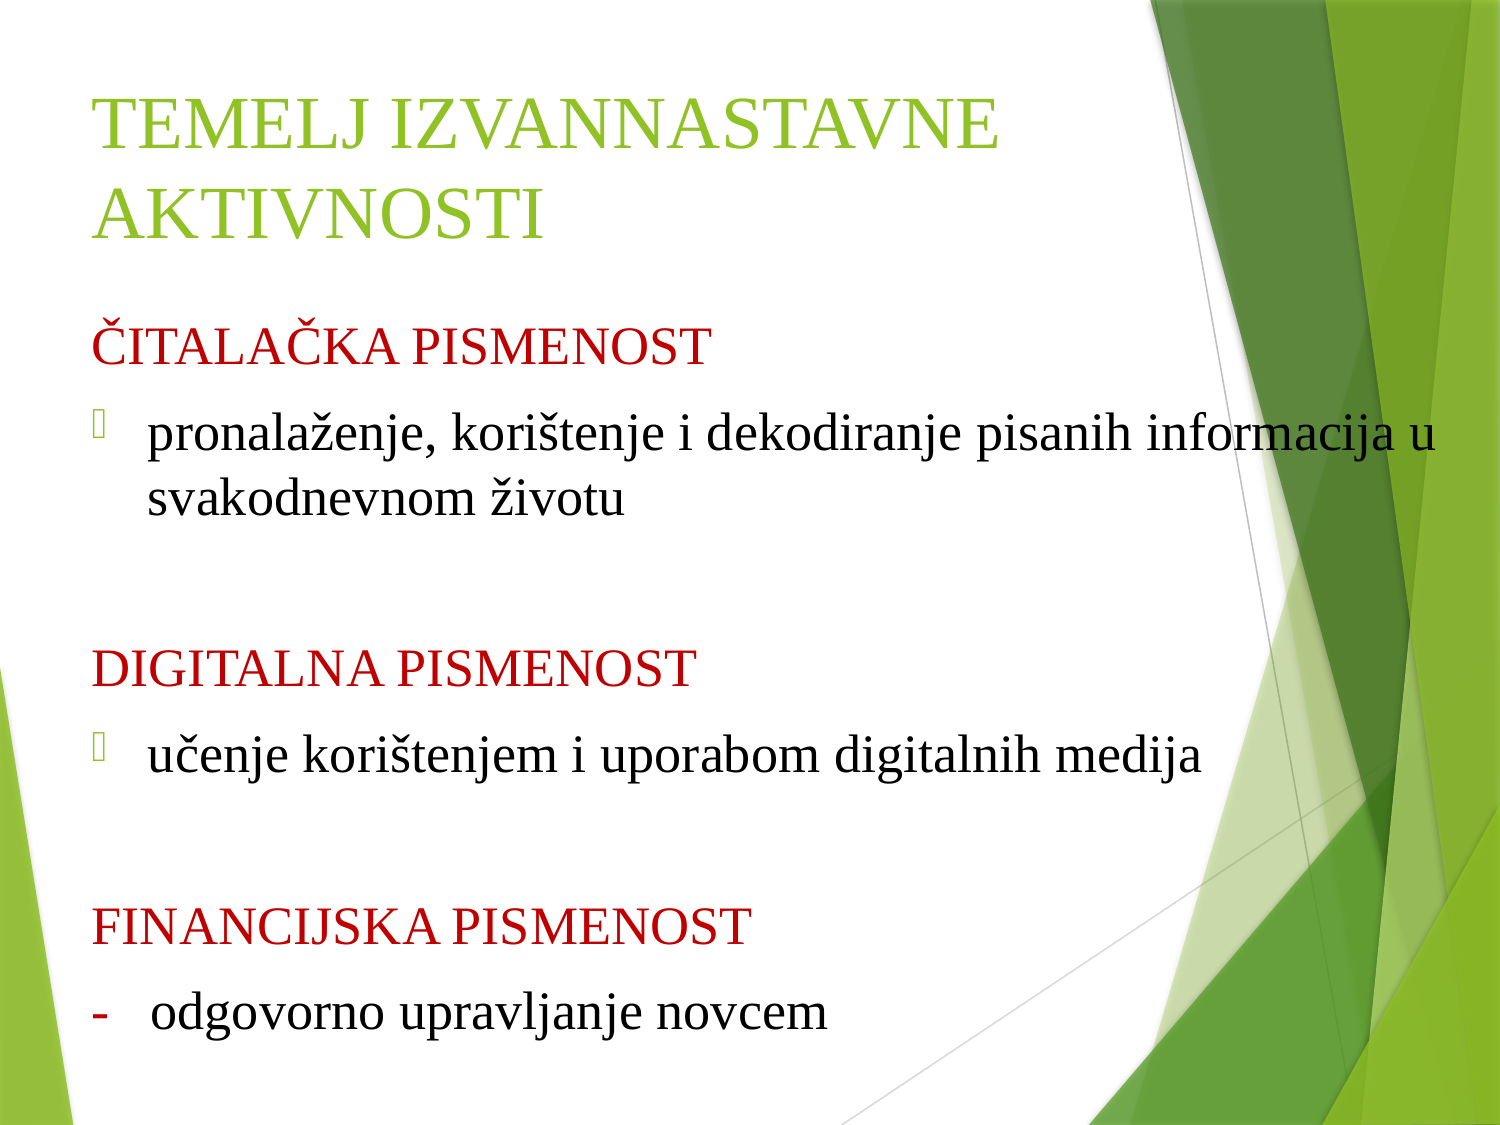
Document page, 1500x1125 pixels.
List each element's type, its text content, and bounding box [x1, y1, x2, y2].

title TEMELJ IZVANNASTAVNE AKTIVNOSTI [76, 66, 1388, 283]
list ČITALAČKA PISMENOST pronalaženje, korištenje i dekodiranje pisanih informacija u svakodnevnom životu DIGITALNA PISMENOST učenje korištenjem i uporabom digitalnih medija FINANCIJSKA PISMENOST - odgovorno upravljanje novcem [76, 302, 1500, 940]
